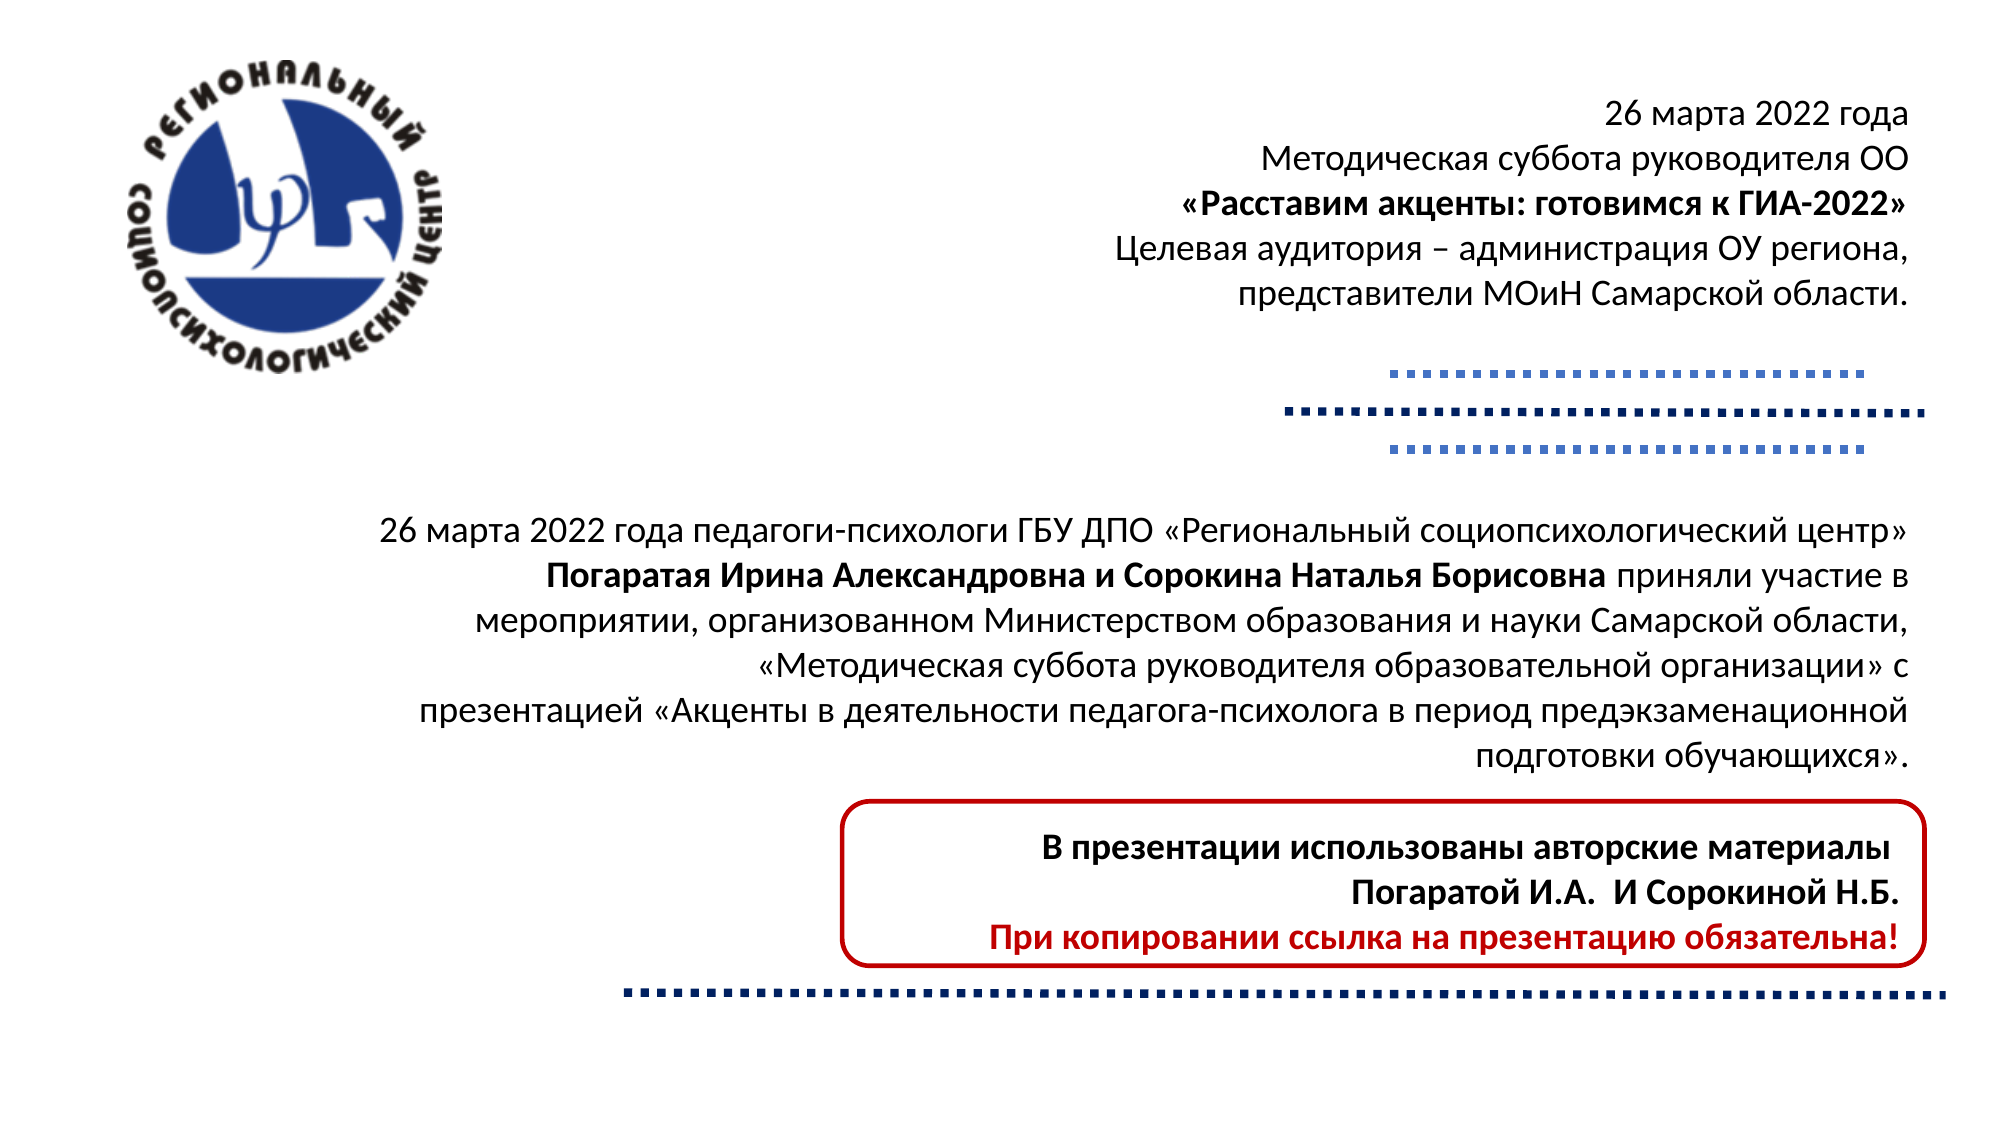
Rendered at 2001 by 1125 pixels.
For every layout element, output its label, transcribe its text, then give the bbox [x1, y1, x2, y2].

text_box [623, 992, 1946, 996]
text_box 26 марта 2022 года педагоги-психологи ГБУ ДПО «Региональный социопсихологический центр» Погаратая Ирина Александровна и Сорокина Наталья Борисовна приняли участие в мероприятии, организованном Министерством образования и науки Самарской области, «Методическая суббота руководителя образовательной организации» с презентацией «Акценты в деятельности педагога-психолога в период предэкзаменационной подготовки обучающихся». [327, 497, 1925, 783]
picture [127, 60, 442, 374]
text_box 26 марта 2022 года Методическая суббота руководителя ОО «Расставим акценты: готовимся к ГИА-2022» Целевая аудитория – администрация ОУ региона, представители МОиН Самарской области. [957, 80, 1925, 365]
text_box В презентации использованы авторские материалы Погаратой И.А. И Сорокиной Н.Б. При копировании ссылка на презентацию обязательна! [842, 814, 1916, 964]
text_box [845, 800, 1926, 960]
